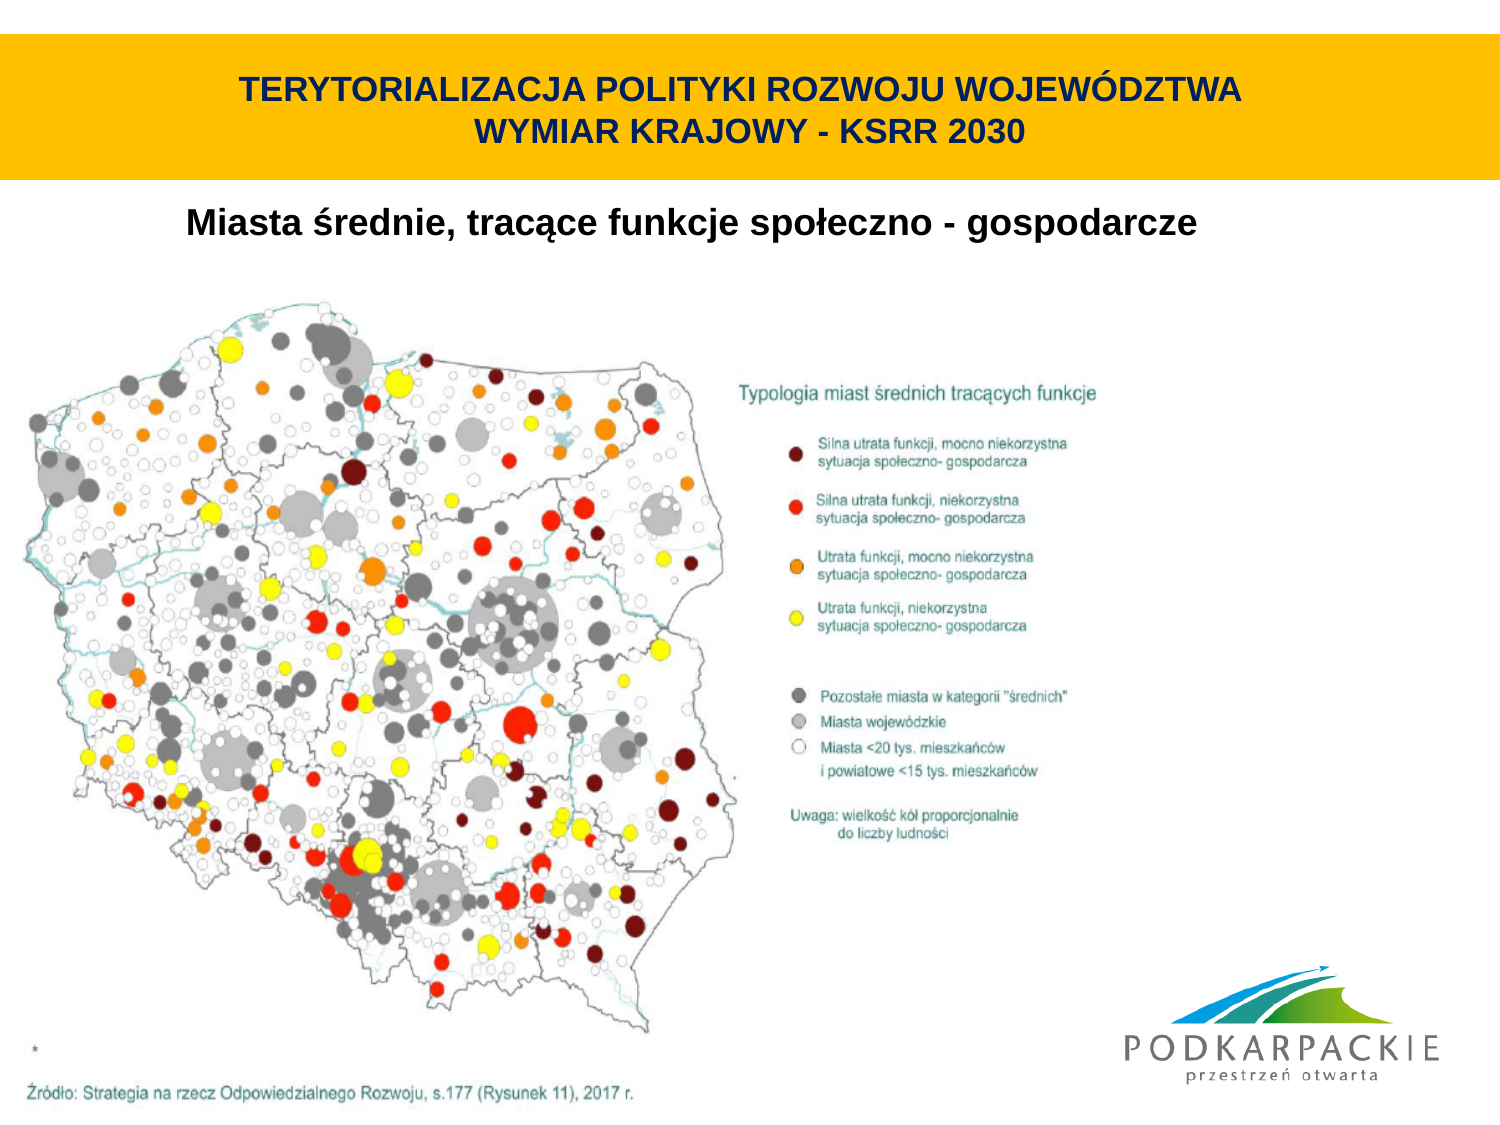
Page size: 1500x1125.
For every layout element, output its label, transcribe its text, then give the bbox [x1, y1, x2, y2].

text_box [0, 34, 1500, 180]
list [0, 278, 1117, 1125]
picture [0, 180, 1500, 1125]
title TERYTORIALIZACJA POLITYKI ROZWOJU WOJEWÓDZTWA WYMIAR KRAJOWY - KSRR 2030 [75, 59, 1425, 201]
text_box Miasta średnie, tracące funkcje społeczno - gospodarcze [171, 190, 1223, 251]
picture [0, 0, 1500, 34]
